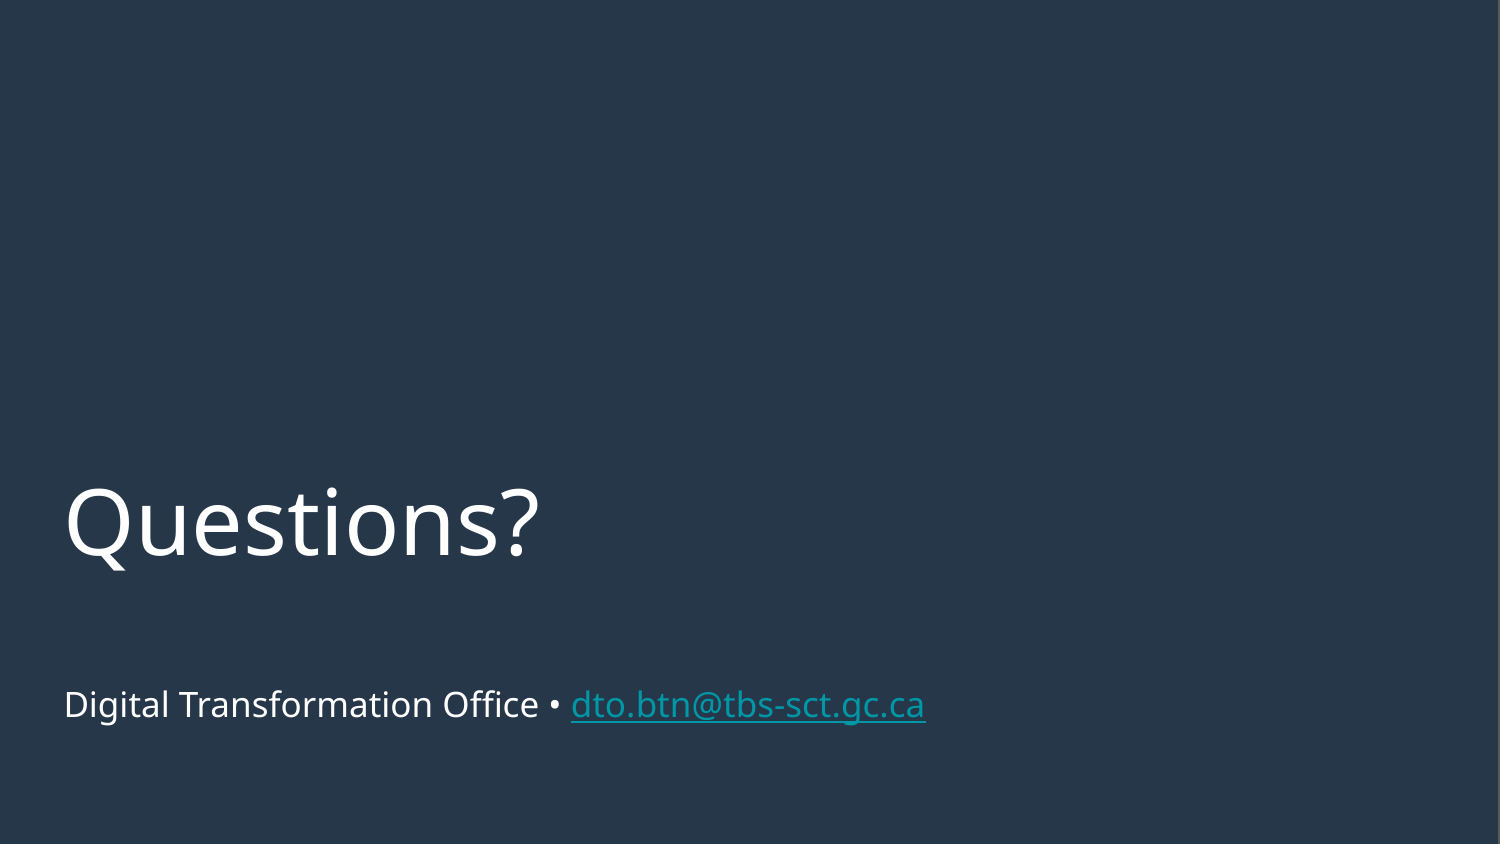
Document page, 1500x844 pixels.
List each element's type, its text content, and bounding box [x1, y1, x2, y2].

text_box [0, 0, 1500, 844]
text_box Questions? [48, 448, 843, 589]
text_box Digital Transformation Office • dto.btn@tbs-sct.gc.ca [48, 667, 1219, 746]
